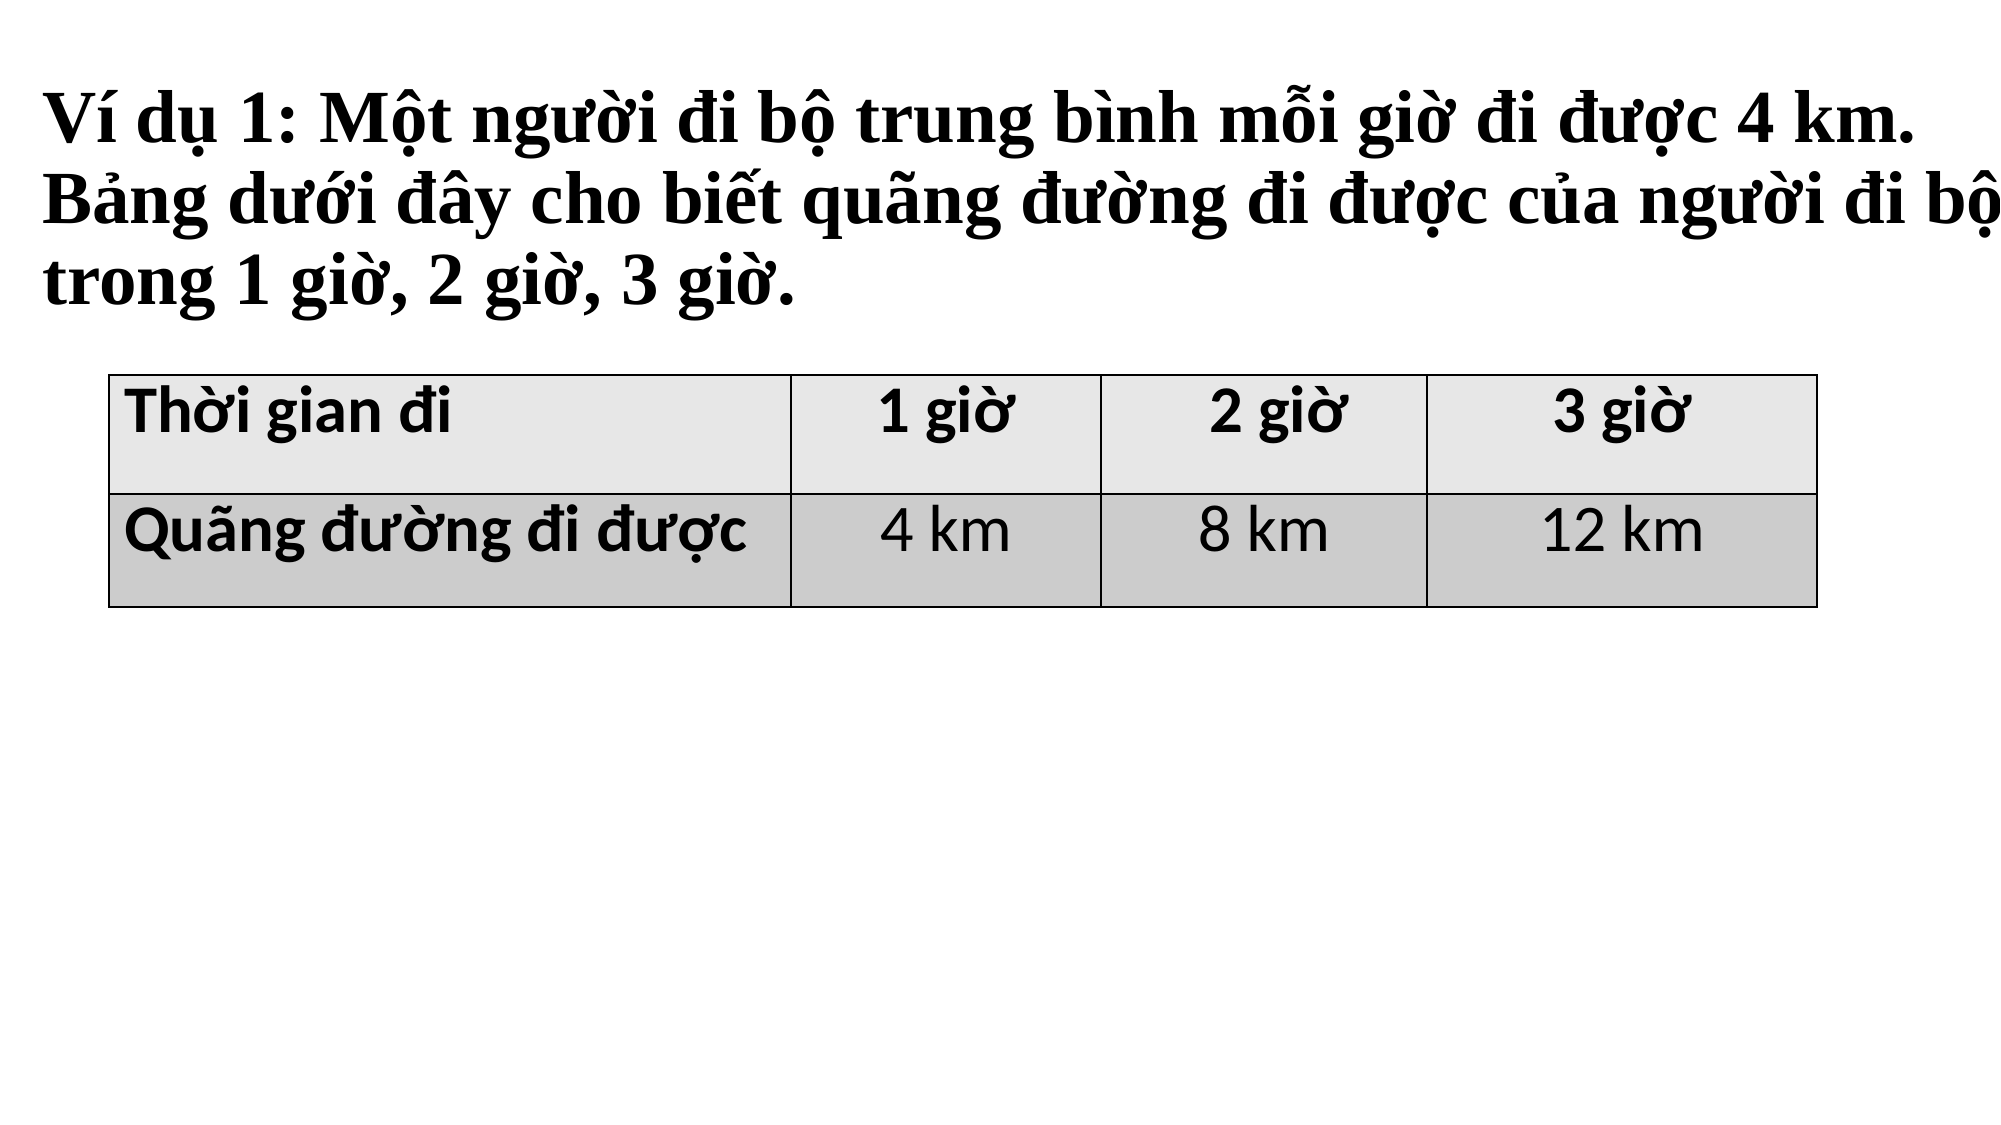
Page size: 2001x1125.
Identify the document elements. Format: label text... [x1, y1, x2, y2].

table_cell 12 km [1428, 495, 1816, 606]
table_cell 4 km [792, 495, 1100, 606]
table_cell Quãng đường đi được [110, 495, 790, 606]
table_header Thời gian đi [110, 376, 790, 493]
table_cell 8 km [1102, 495, 1426, 606]
title Ví dụ 1: Một người đi bộ trung bình mỗi giờ đi được 4 km. Bảng dưới đây cho biết quãng đường đi được của người đi bộ trong 1 giờ, 2 giờ, 3 giờ. [27, 90, 2000, 308]
table_header 3 giờ [1428, 376, 1816, 493]
table_header 1 giờ [792, 376, 1100, 493]
table_header 2 giờ [1102, 376, 1426, 493]
